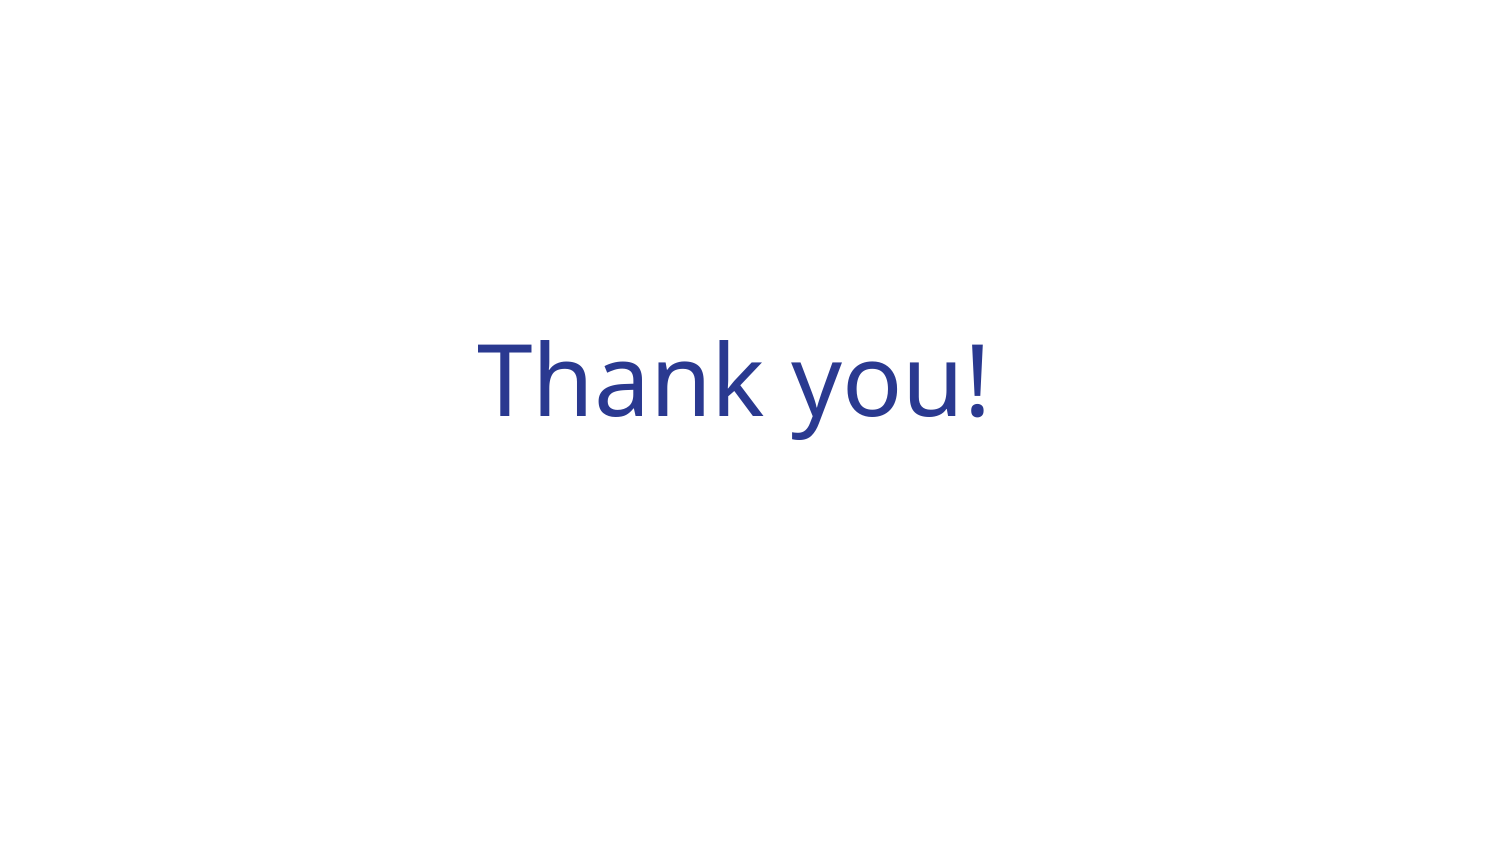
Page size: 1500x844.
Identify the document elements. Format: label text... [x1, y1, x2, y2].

title Thank you! [35, 301, 1434, 489]
